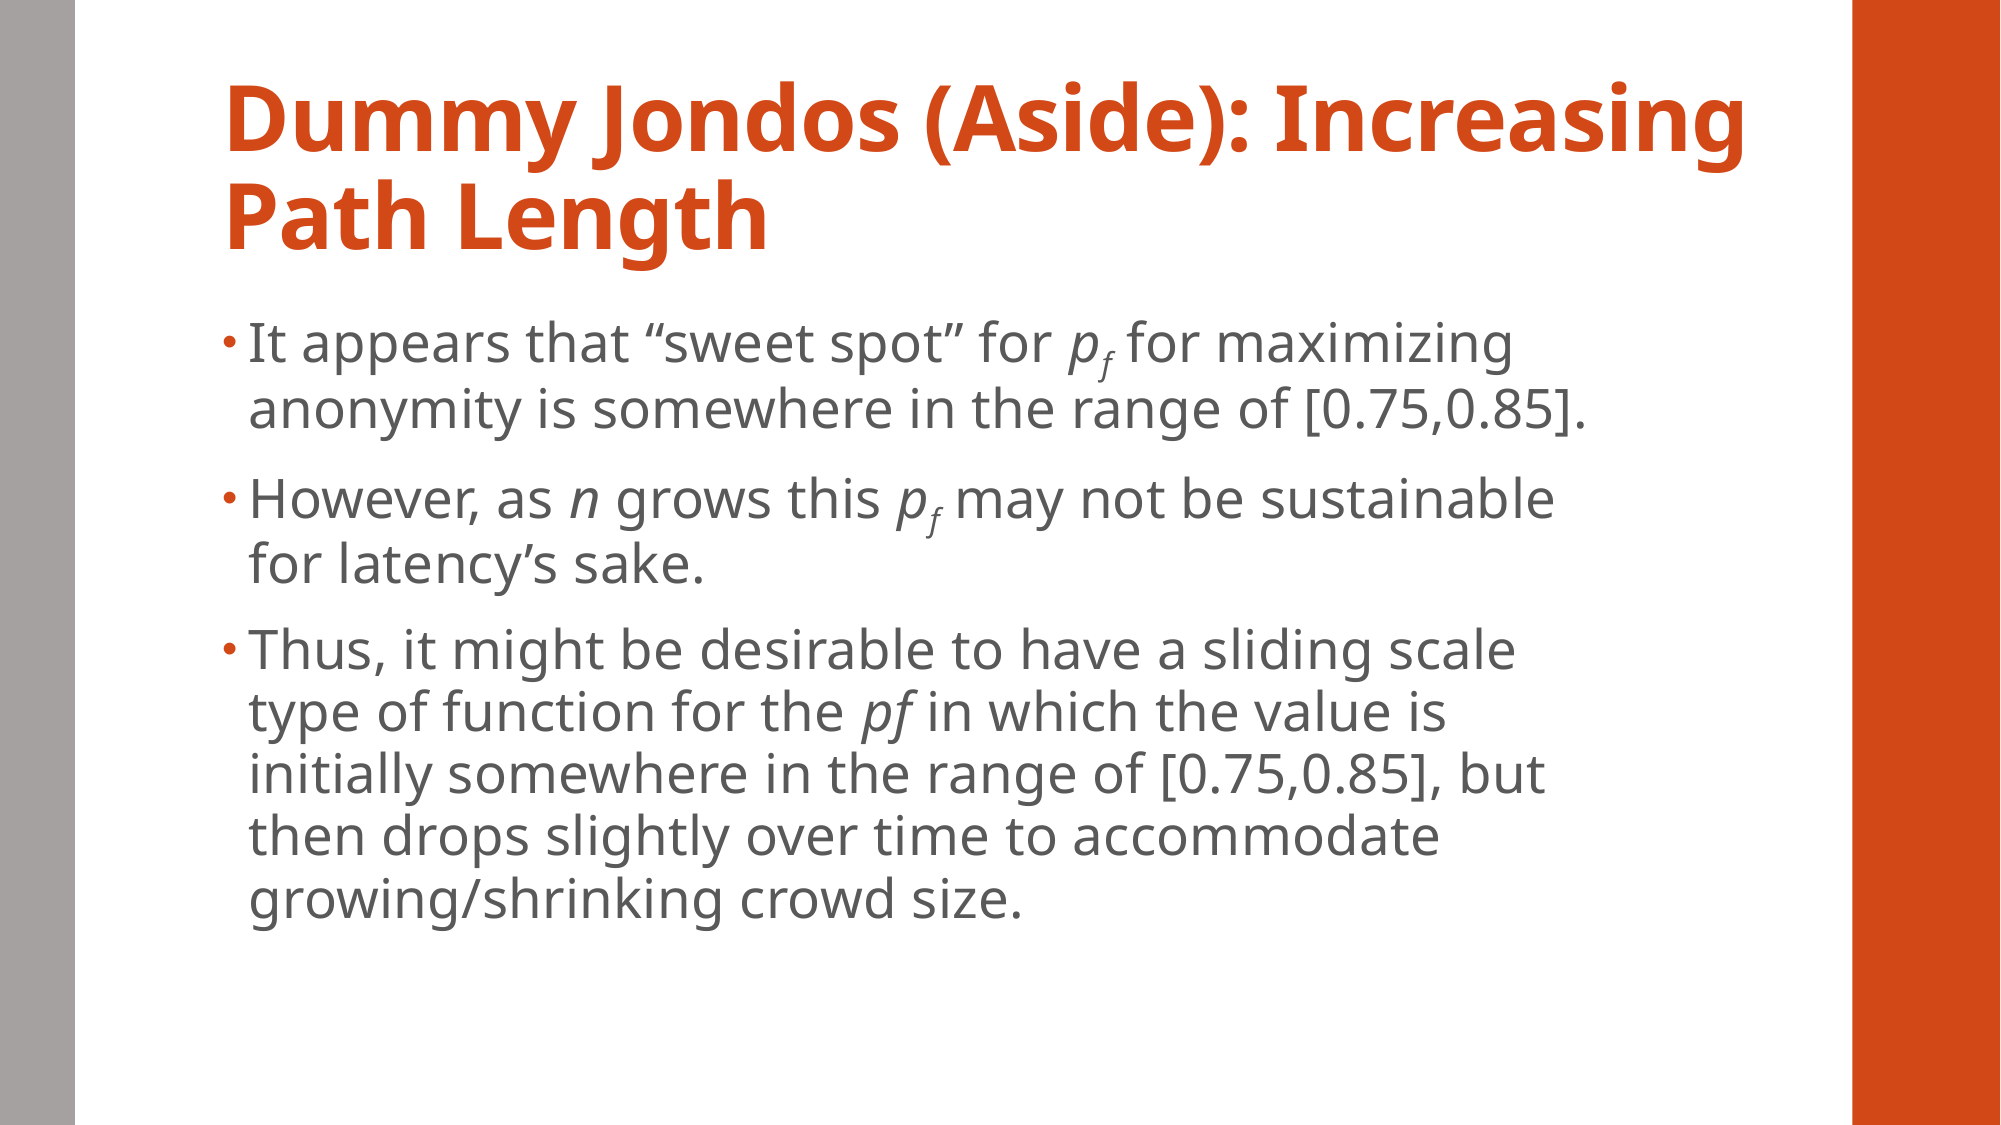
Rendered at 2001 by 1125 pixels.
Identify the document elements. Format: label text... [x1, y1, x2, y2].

list It appears that “sweet spot” for pf for maximizing anonymity is somewhere in the range of [0.75,0.85]. However, as n grows this pf may not be sustainable for latency’s sake. Thus, it might be desirable to have a sliding scale type of function for the pf in which the value is initially somewhere in the range of [0.75,0.85], but then drops slightly over time to accommodate growing/shrinking crowd size. [206, 299, 1617, 1014]
title Dummy Jondos (Aside): Increasing Path Length [206, 48, 1797, 278]
